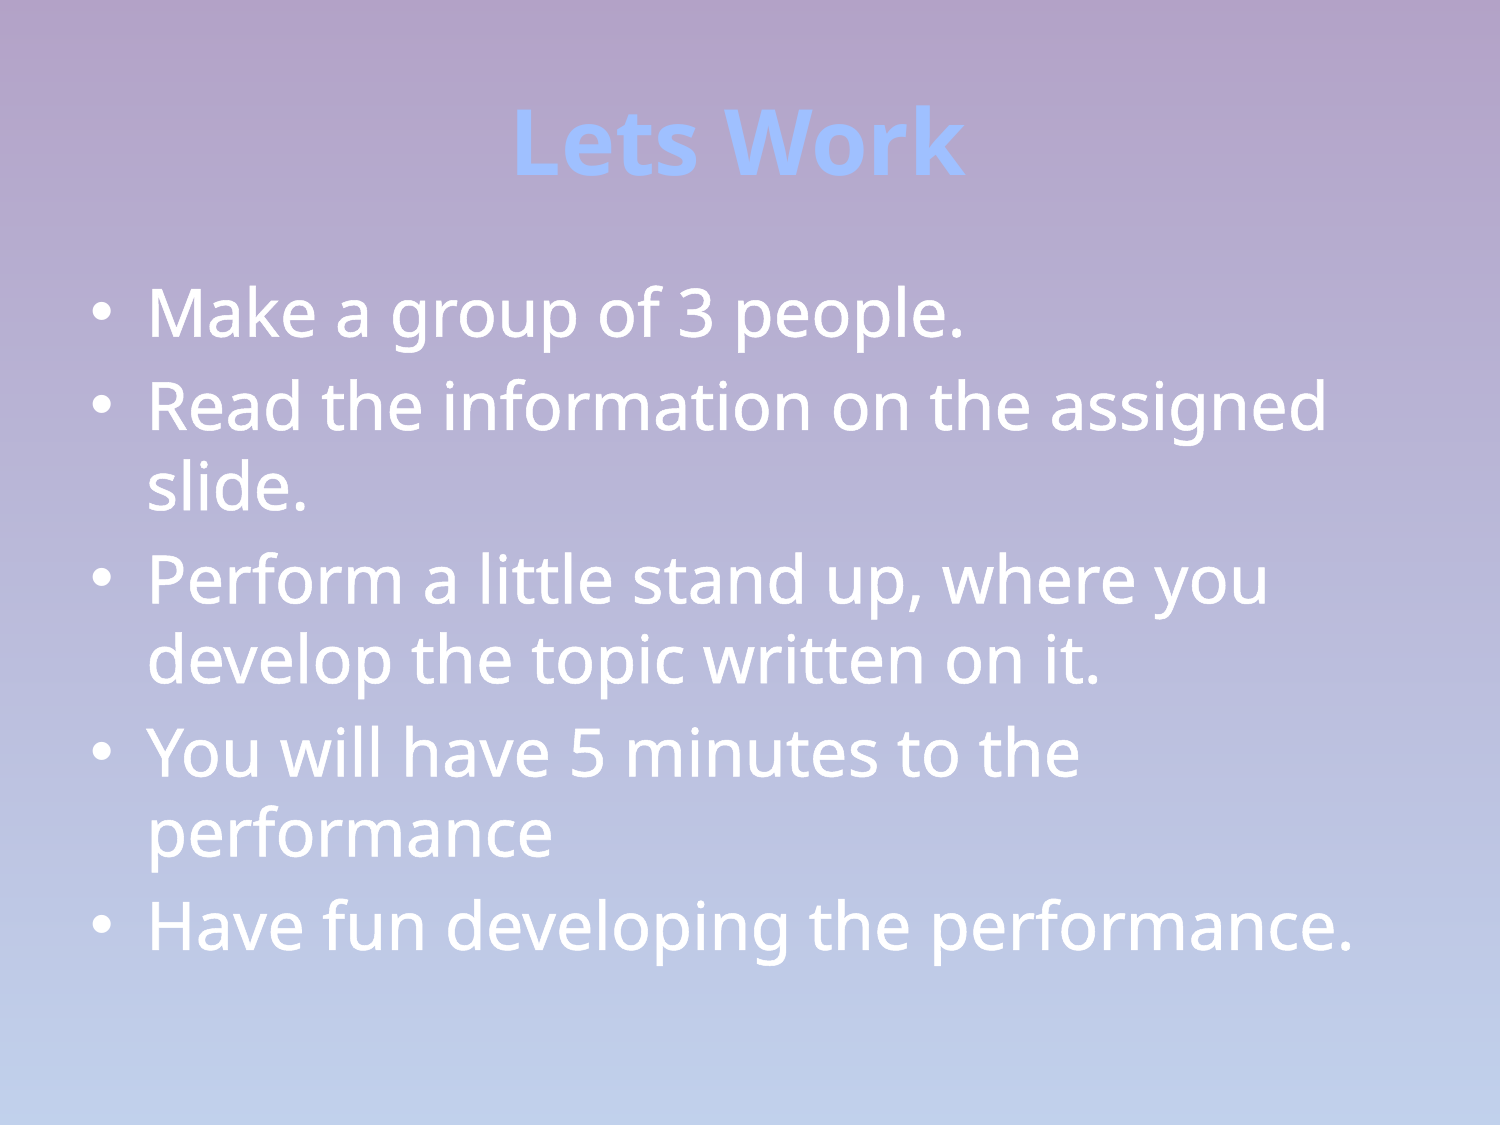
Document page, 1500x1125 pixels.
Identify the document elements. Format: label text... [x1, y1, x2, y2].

list Make a group of 3 people. Read the information on the assigned slide. Perform a little stand up, where you develop the topic written on it. You will have 5 minutes to the performance Have fun developing the performance. [75, 262, 1425, 1005]
title Lets Work [75, 45, 1425, 233]
